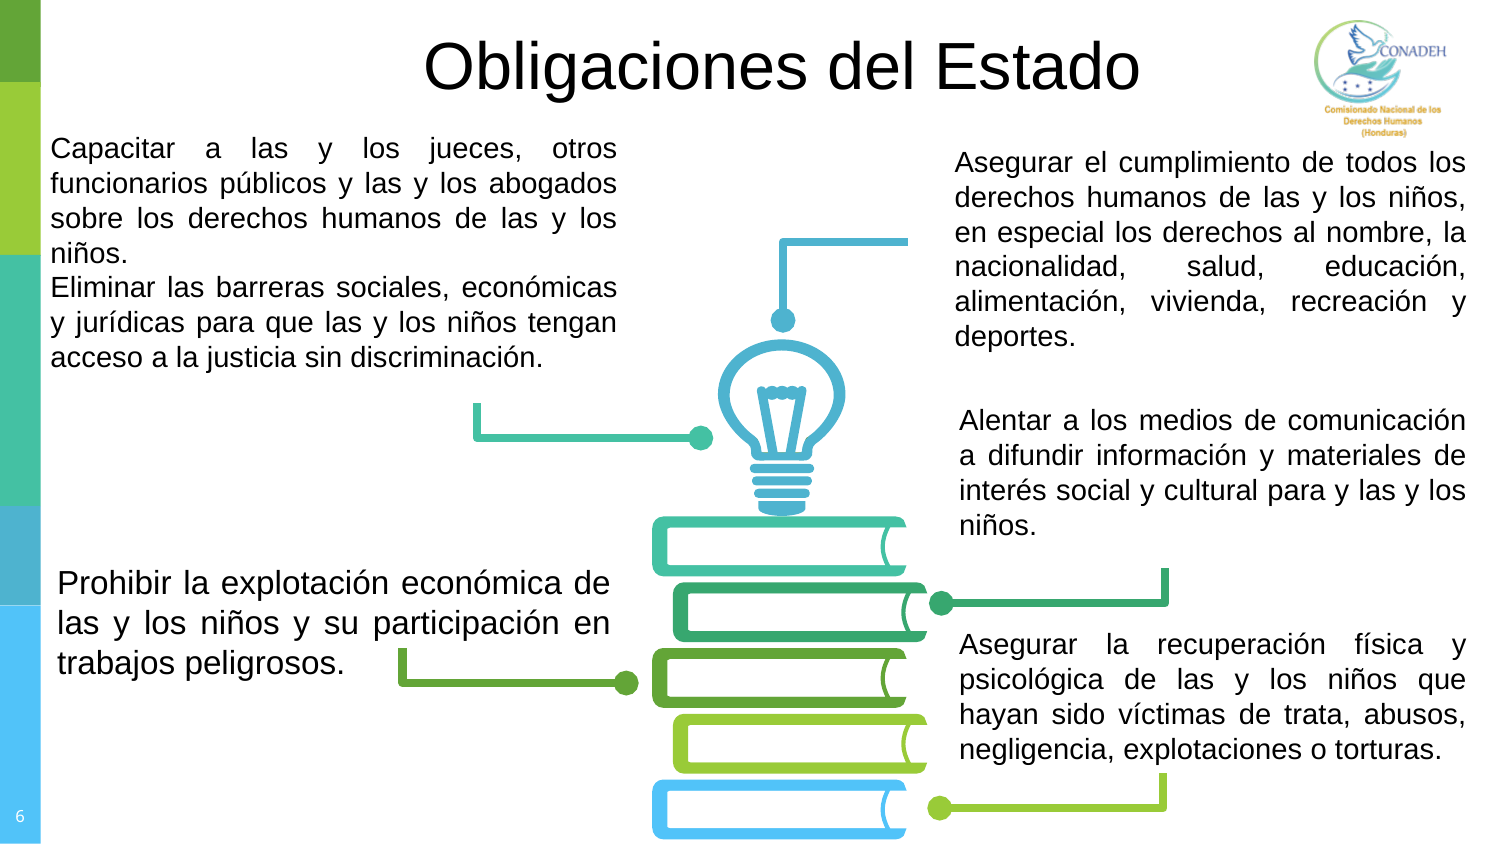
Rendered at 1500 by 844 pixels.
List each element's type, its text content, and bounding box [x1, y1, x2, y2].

text_box [933, 773, 1165, 815]
text_box Prohibir la explotación económica de las y los niños y su participación en trabajos peligrosos. [42, 553, 627, 689]
text_box Asegurar el cumplimiento de todos los derechos humanos de las y los niños, en especial los derechos al nombre, la nacionalidad, salud, educación, alimentación, vivienda, recreación y deportes. [939, 135, 1482, 361]
text_box [935, 568, 1167, 610]
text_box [717, 339, 846, 514]
text_box Capacitar a las y los jueces, otros funcionarios públicos y las y los abogados sobre los derechos humanos de las y los niños. Eliminar las barreras sociales, económicas y jurídicas para que las y los niños tengan acceso a la justicia sin discriminación. [35, 121, 633, 382]
text_box [776, 240, 909, 327]
text_box Obligaciones del Estado [409, 15, 1165, 144]
picture [1314, 20, 1483, 139]
text_box [624, 676, 633, 690]
slide_number 6 [0, 790, 49, 844]
text_box Asegurar la recuperación física y psicológica de las y los niños que hayan sido víctimas de trata, abusos, negligencia, explotaciones o torturas. [944, 617, 1482, 773]
text_box [475, 403, 708, 445]
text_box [651, 516, 928, 840]
text_box Alentar a los medios de comunicación a difundir información y materiales de interés social y cultural para y las y los niños. [944, 394, 1482, 549]
